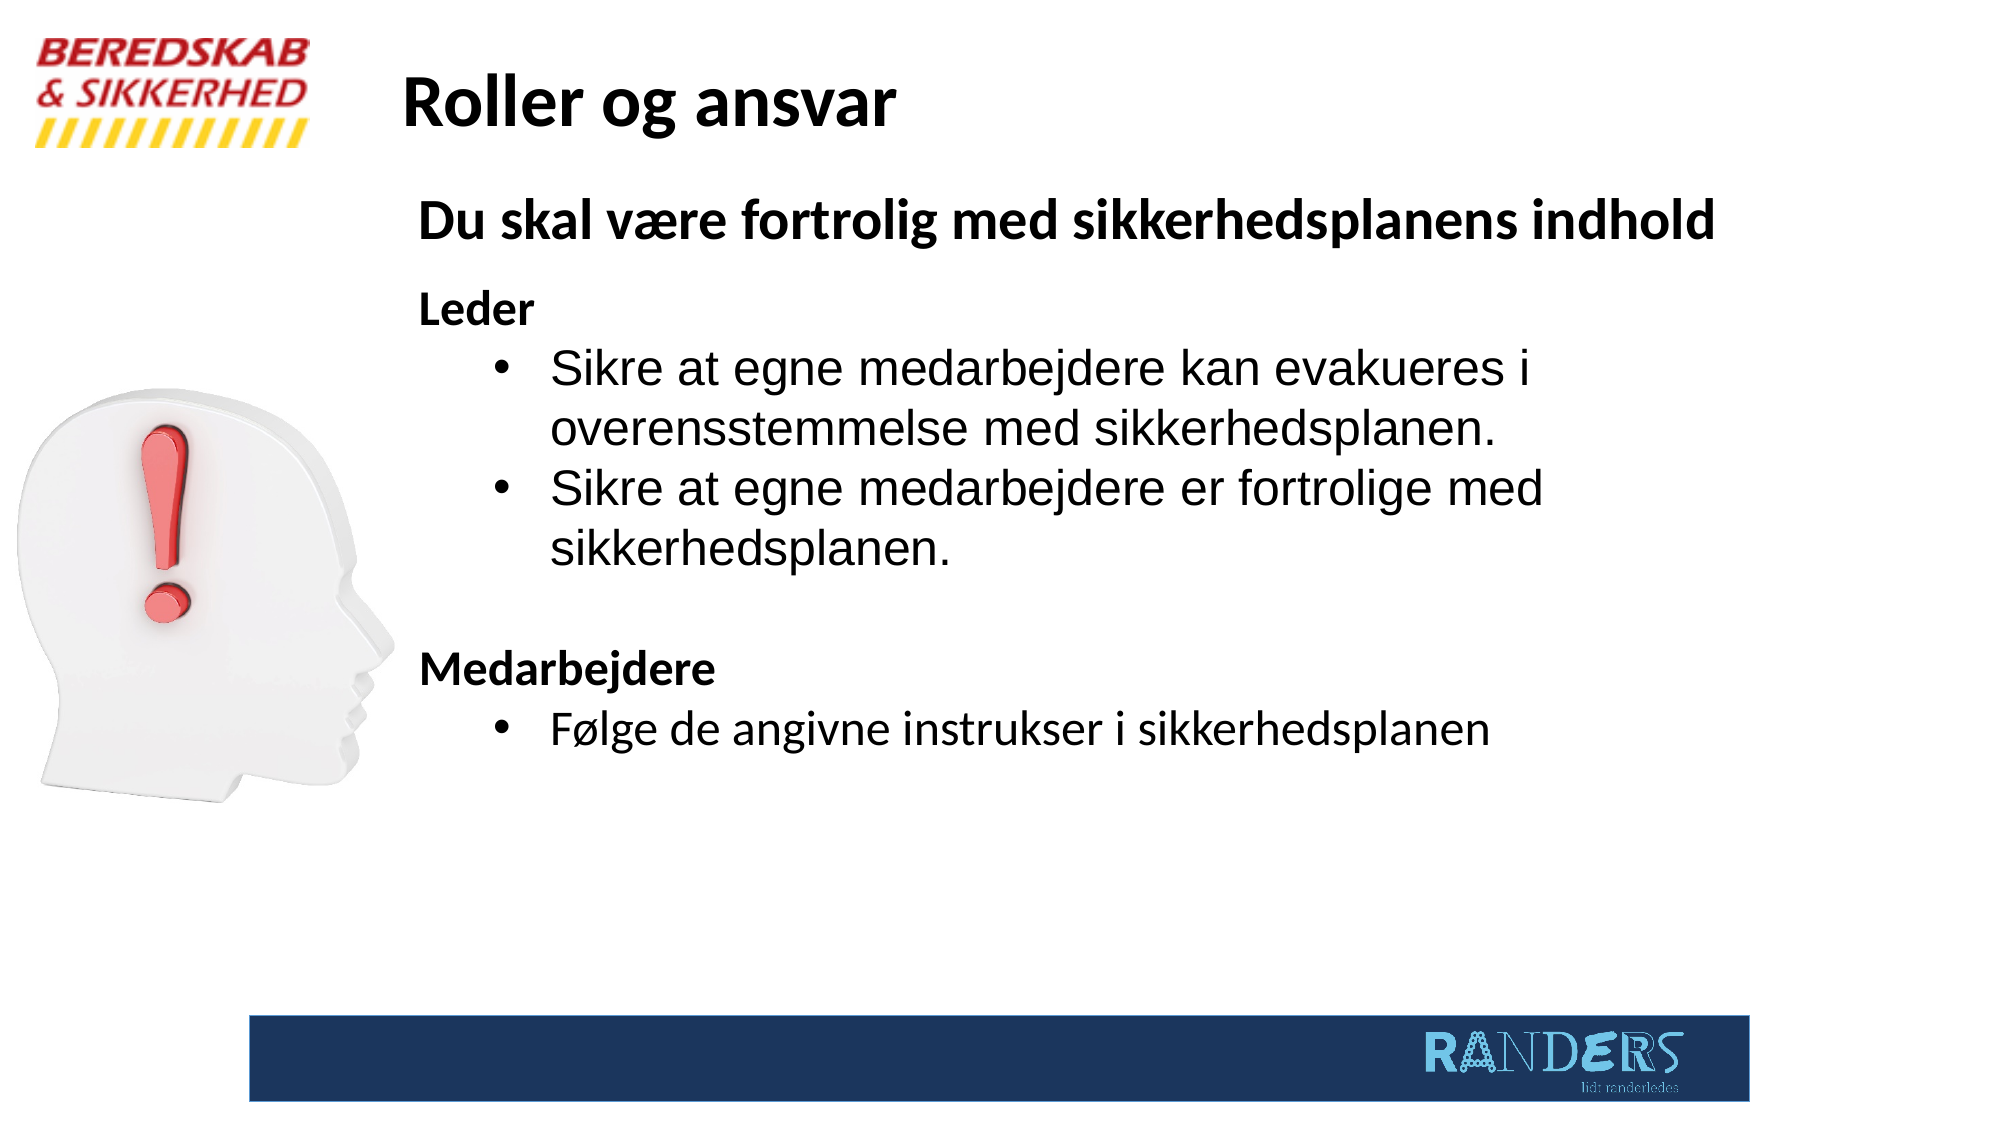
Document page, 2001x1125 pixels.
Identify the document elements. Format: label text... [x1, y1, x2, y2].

picture [35, 38, 310, 148]
picture [0, 350, 405, 837]
picture [1397, 976, 1706, 1125]
text_box Du skal være fortrolig med sikkerhedsplanens indhold Leder Sikre at egne medarbejdere kan evakueres i overensstemmelse med sikkerhedsplanen. Sikre at egne medarbejdere er fortrolige med sikkerhedsplanen. Medarbejdere Følge de angivne instrukser i sikkerhedsplanen [404, 173, 1938, 764]
text_box Roller og ansvar [387, 54, 1533, 123]
